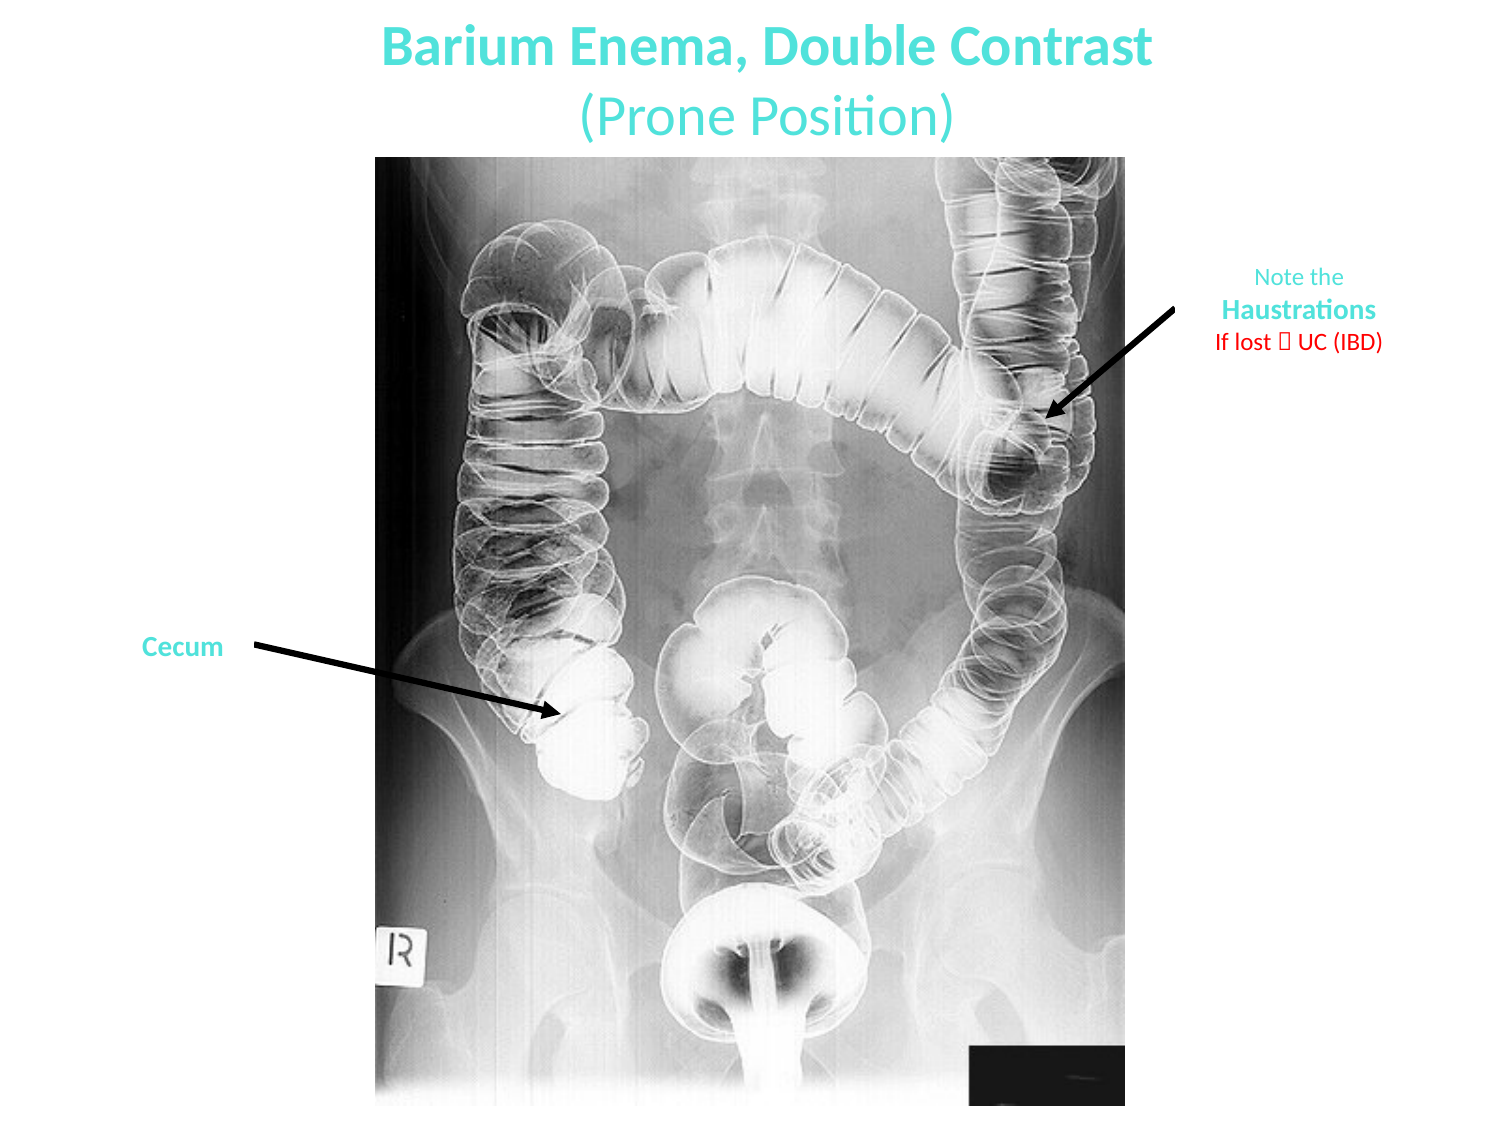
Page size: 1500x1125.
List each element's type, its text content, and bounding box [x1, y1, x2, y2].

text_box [1045, 308, 1176, 419]
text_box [253, 644, 562, 715]
text_box Note the Haustrations If lost  UC (IBD) [1175, 253, 1424, 363]
picture [374, 156, 1126, 1107]
text_box Barium Enema, Double Contrast (Prone Position) [88, 0, 1447, 155]
text_box Cecum [112, 619, 254, 670]
